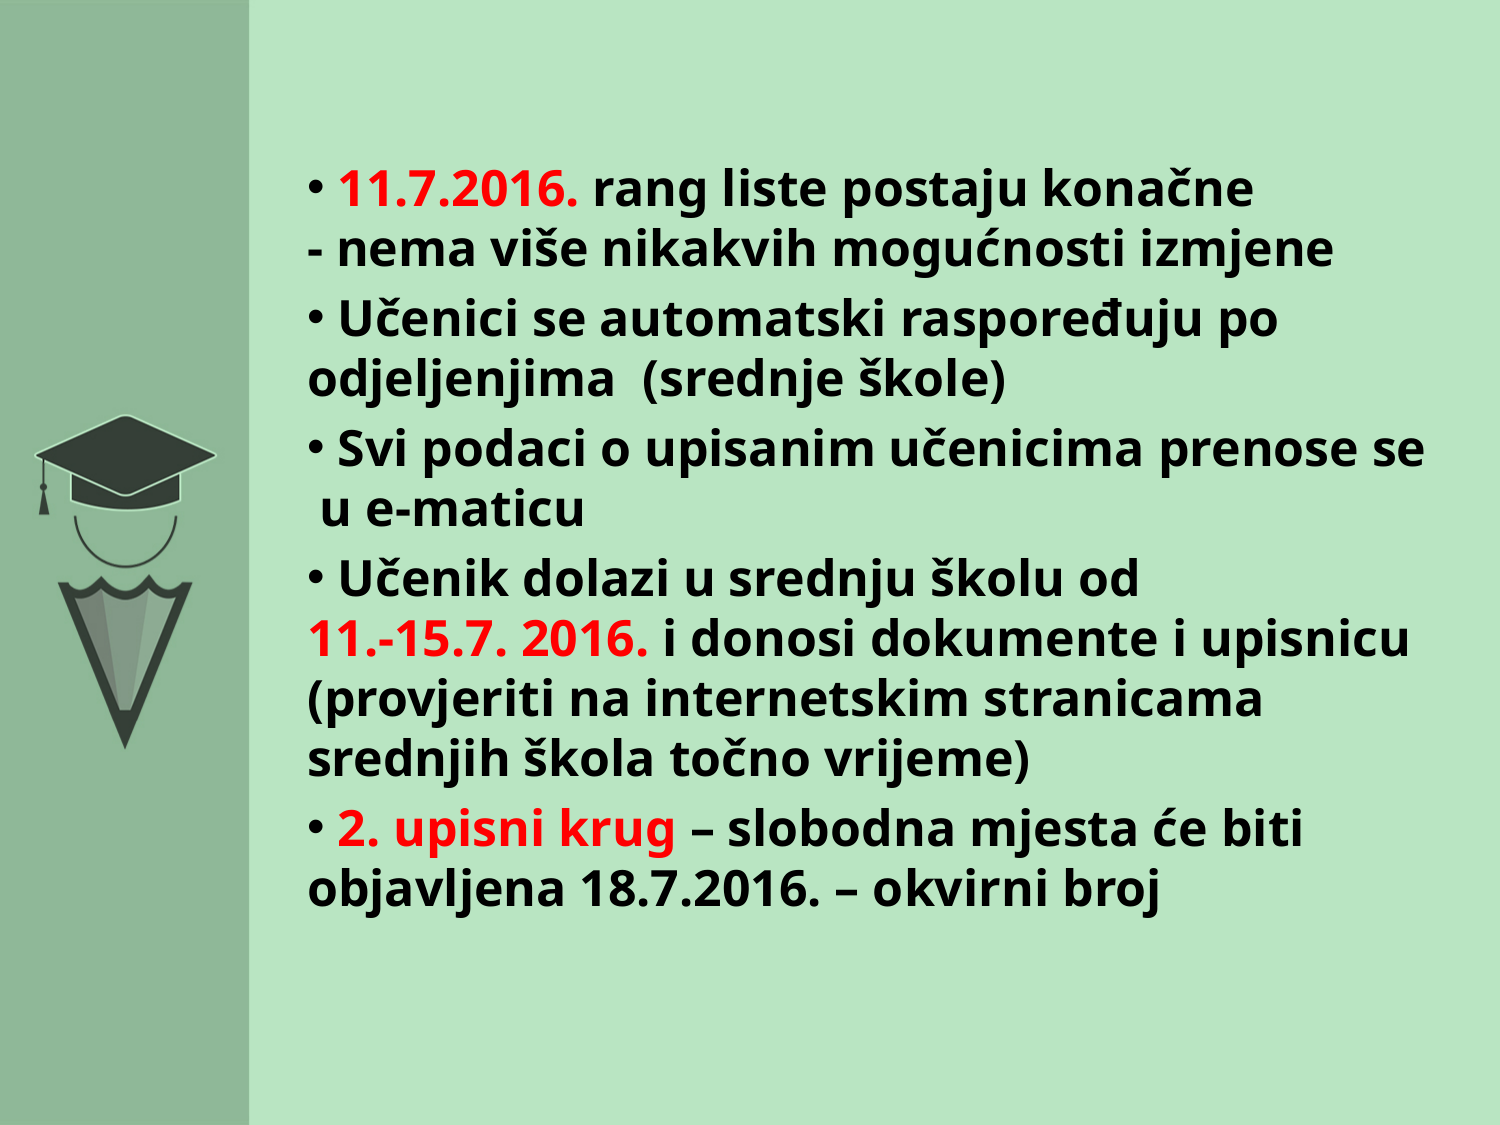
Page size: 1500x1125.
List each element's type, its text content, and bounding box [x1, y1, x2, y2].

picture [0, 0, 1500, 1125]
list 11.7.2016. rang liste postaju konačne - nema više nikakvih mogućnosti izmjene Učenici se automatski raspoređuju po odjeljenjima (srednje škole) Svi podaci o upisanim učenicima prenose se u e-maticu Učenik dolazi u srednju školu od 11.-15.7. 2016. i donosi dokumente i upisnicu (provjeriti na internetskim stranicama srednjih škola točno vrijeme) 2. upisni krug – slobodna mjesta će biti objavljena 18.7.2016. – okvirni broj [242, 149, 1471, 1047]
